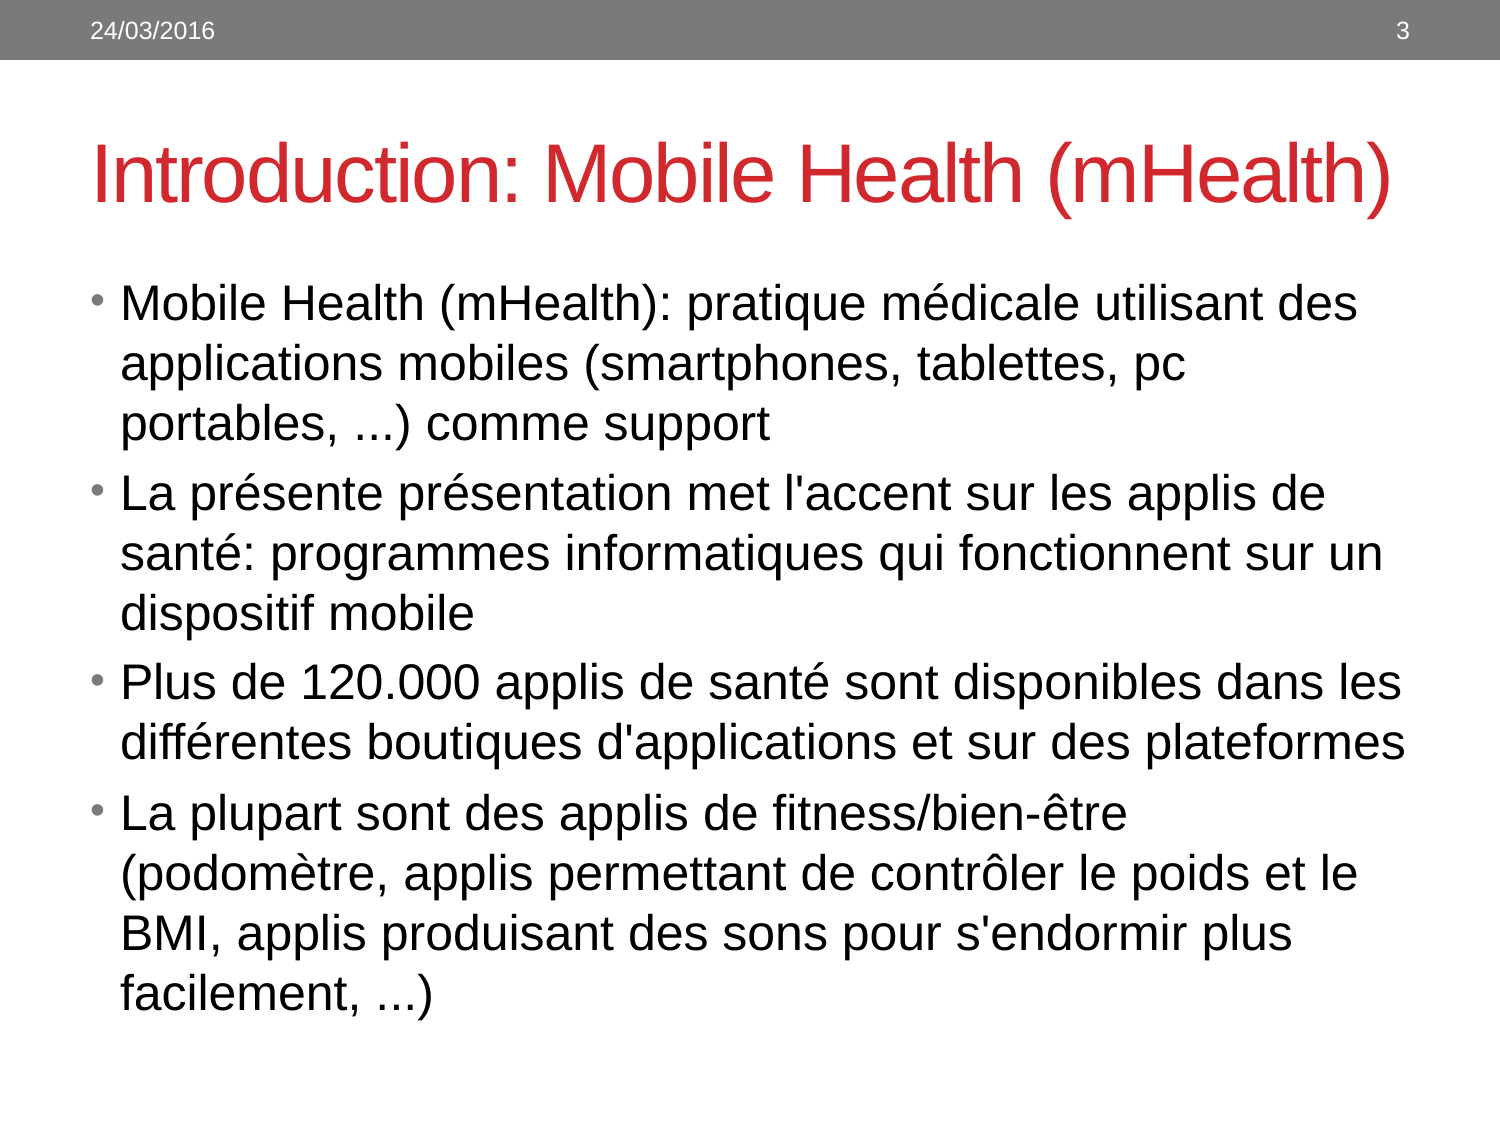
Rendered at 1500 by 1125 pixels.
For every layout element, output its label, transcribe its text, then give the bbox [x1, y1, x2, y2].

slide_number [75, 3, 550, 57]
list Mobile Health (mHealth): pratique médicale utilisant des applications mobiles (smartphones, tablettes, pc portables, ...) comme support La présente présentation met l'accent sur les applis de santé: programmes informatiques qui fonctionnent sur un dispositif mobile Plus de 120.000 applis de santé sont disponibles dans les différentes boutiques d'applications et sur des plateformes La plupart sont des applis de fitness/bien-être (podomètre, applis permettant de contrôler le poids et le BMI, applis produisant des sons pour s'endormir plus facilement, ...) [75, 262, 1425, 1063]
slide_number 3 [1250, 3, 1425, 57]
title Introduction: Mobile Health (mHealth) [75, 87, 1425, 250]
